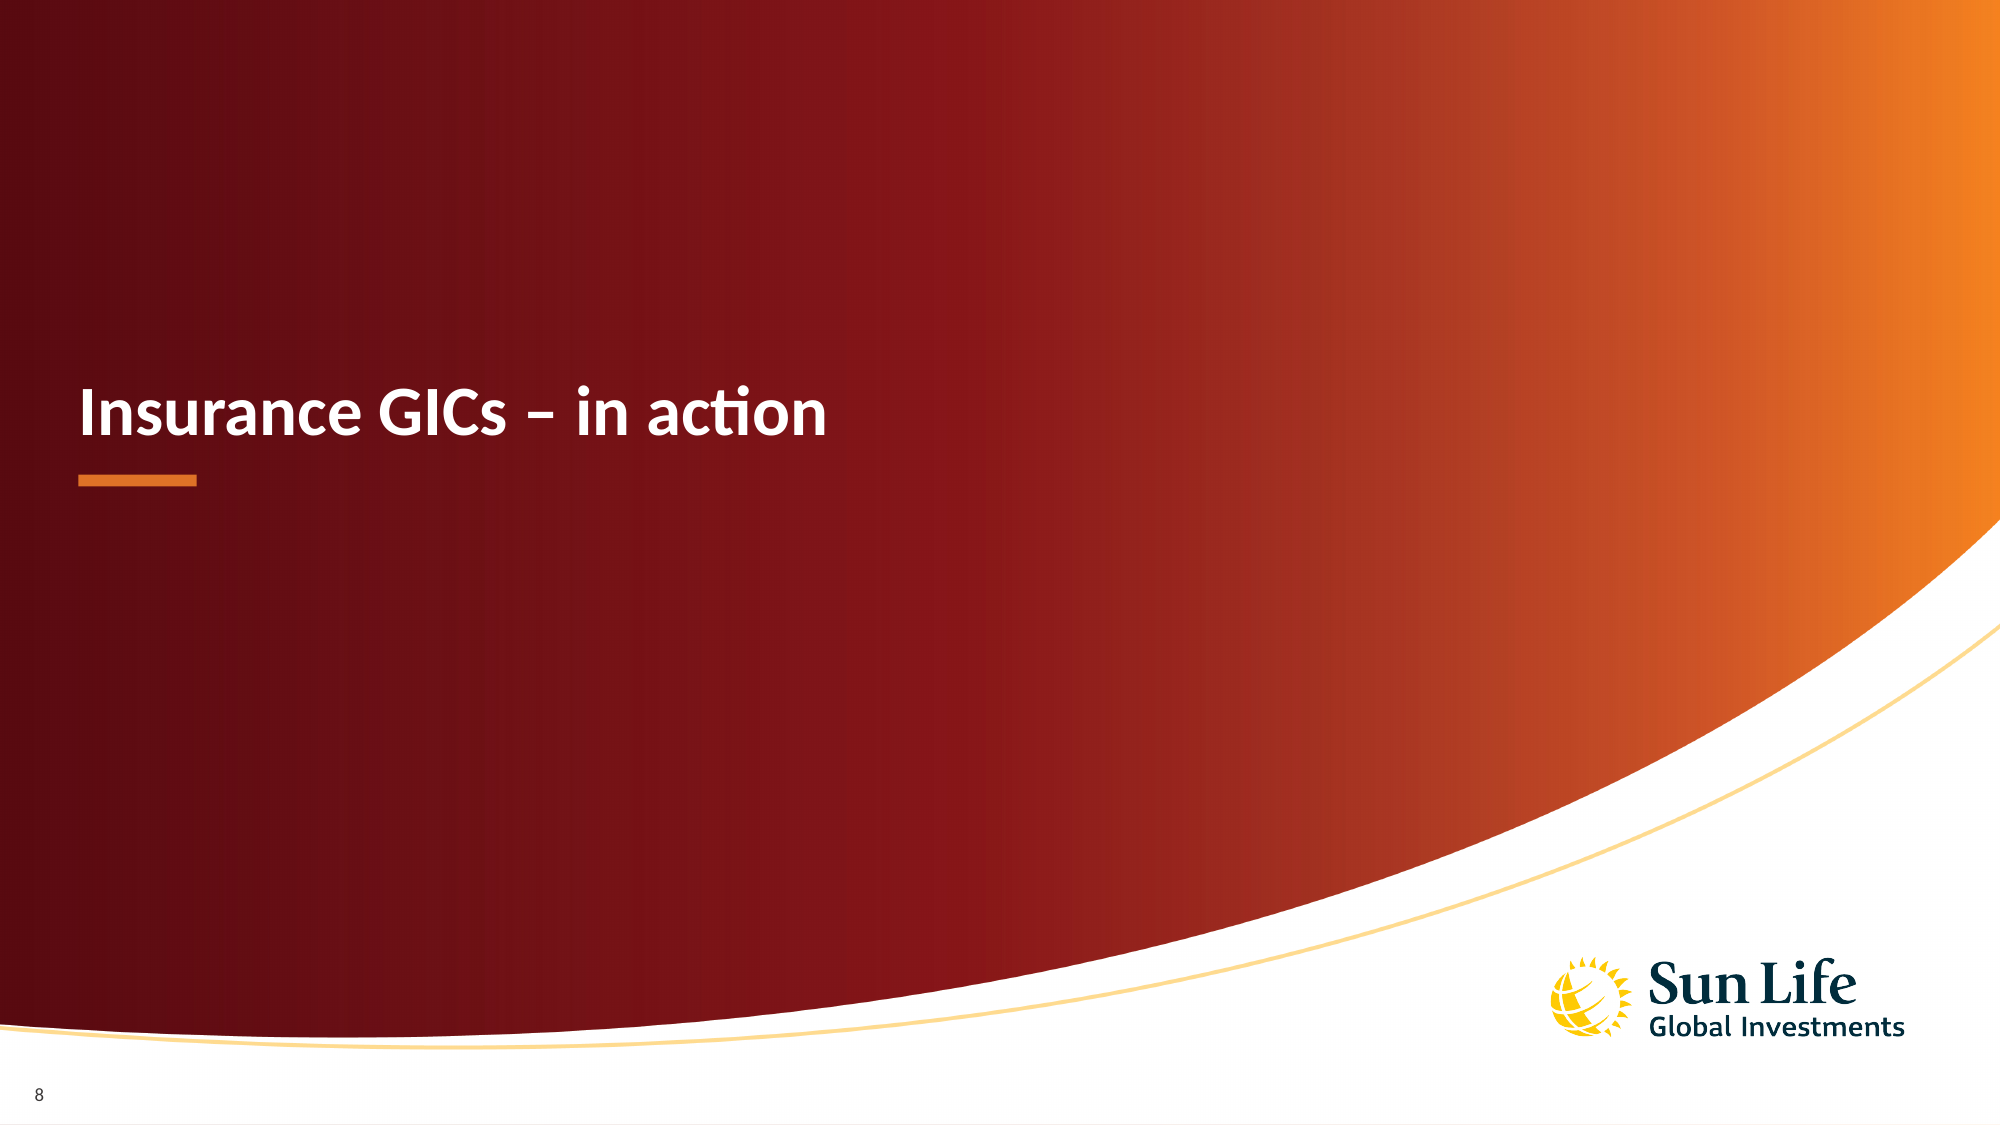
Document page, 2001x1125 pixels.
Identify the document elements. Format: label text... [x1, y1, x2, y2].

slide_number 8 [0, 1064, 79, 1125]
title Insurance GICs – in action [78, 172, 1343, 450]
picture [0, 0, 2000, 1125]
